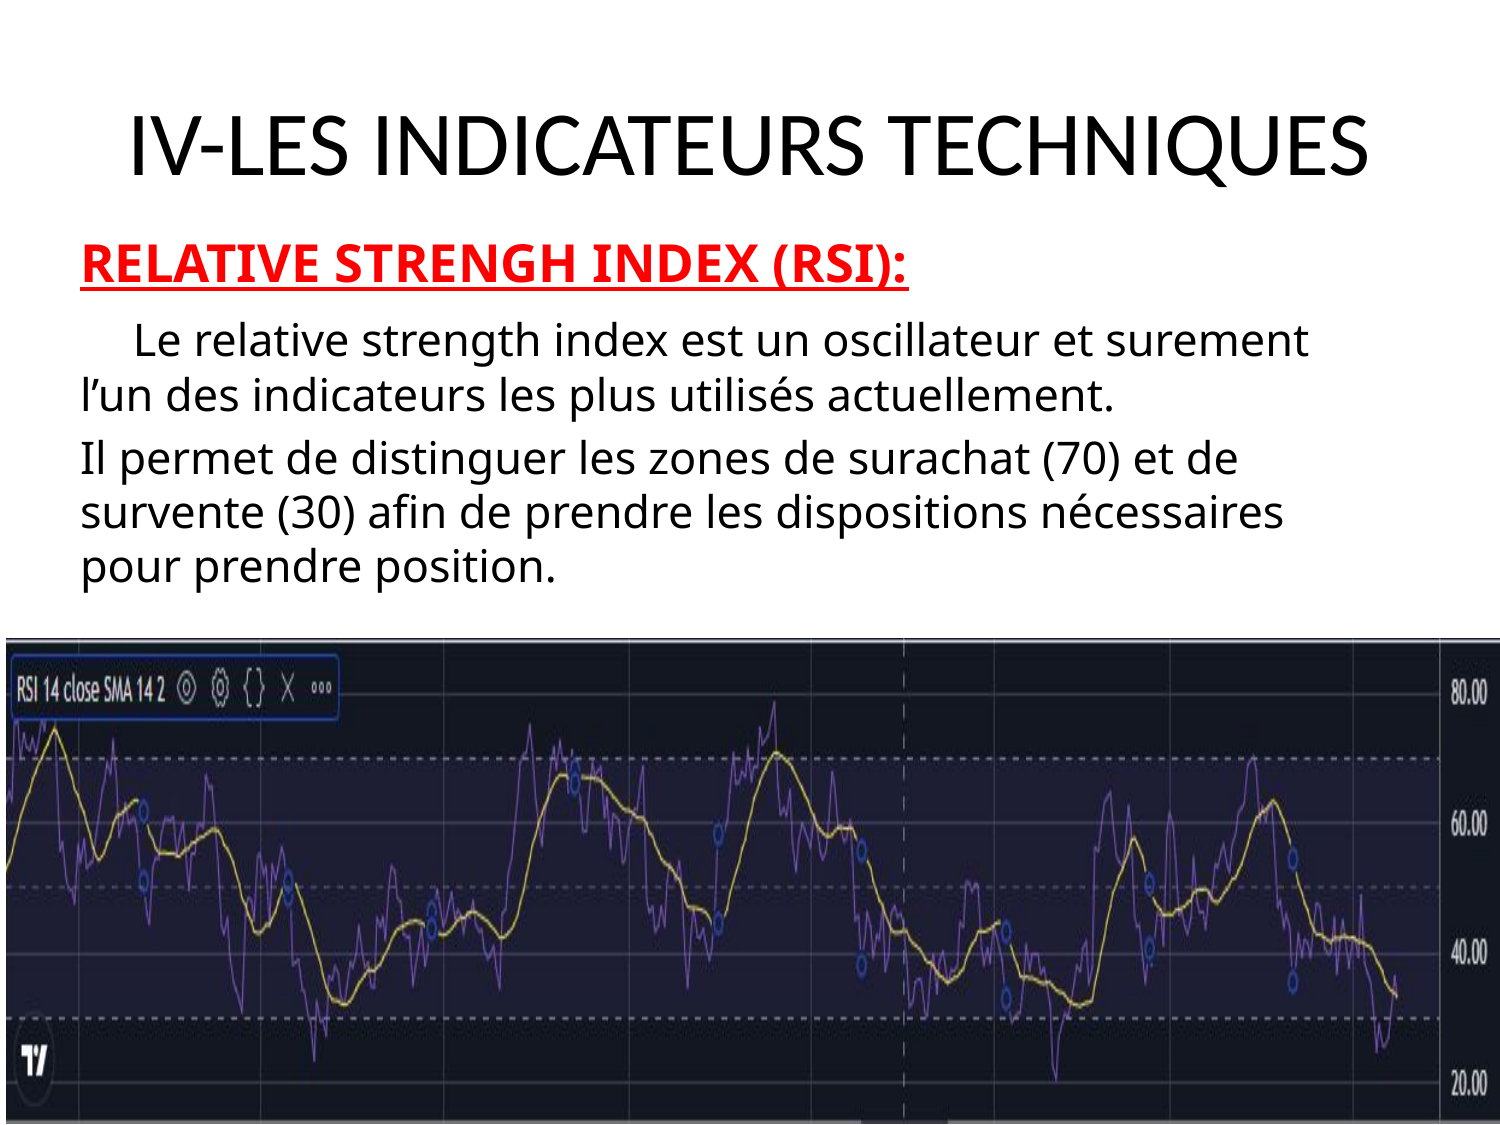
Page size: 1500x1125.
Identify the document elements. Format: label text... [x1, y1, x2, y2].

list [5, 638, 1500, 1124]
title IV-LES INDICATEURS TECHNIQUES [75, 45, 1425, 233]
list RELATIVE STRENGH INDEX (RSI): Le relative strength index est un oscillateur et surement l’un des indicateurs les plus utilisés actuellement. Il permet de distinguer les zones de surachat (70) et de survente (30) afin de prendre les dispositions nécessaires pour prendre position. [64, 222, 1337, 636]
